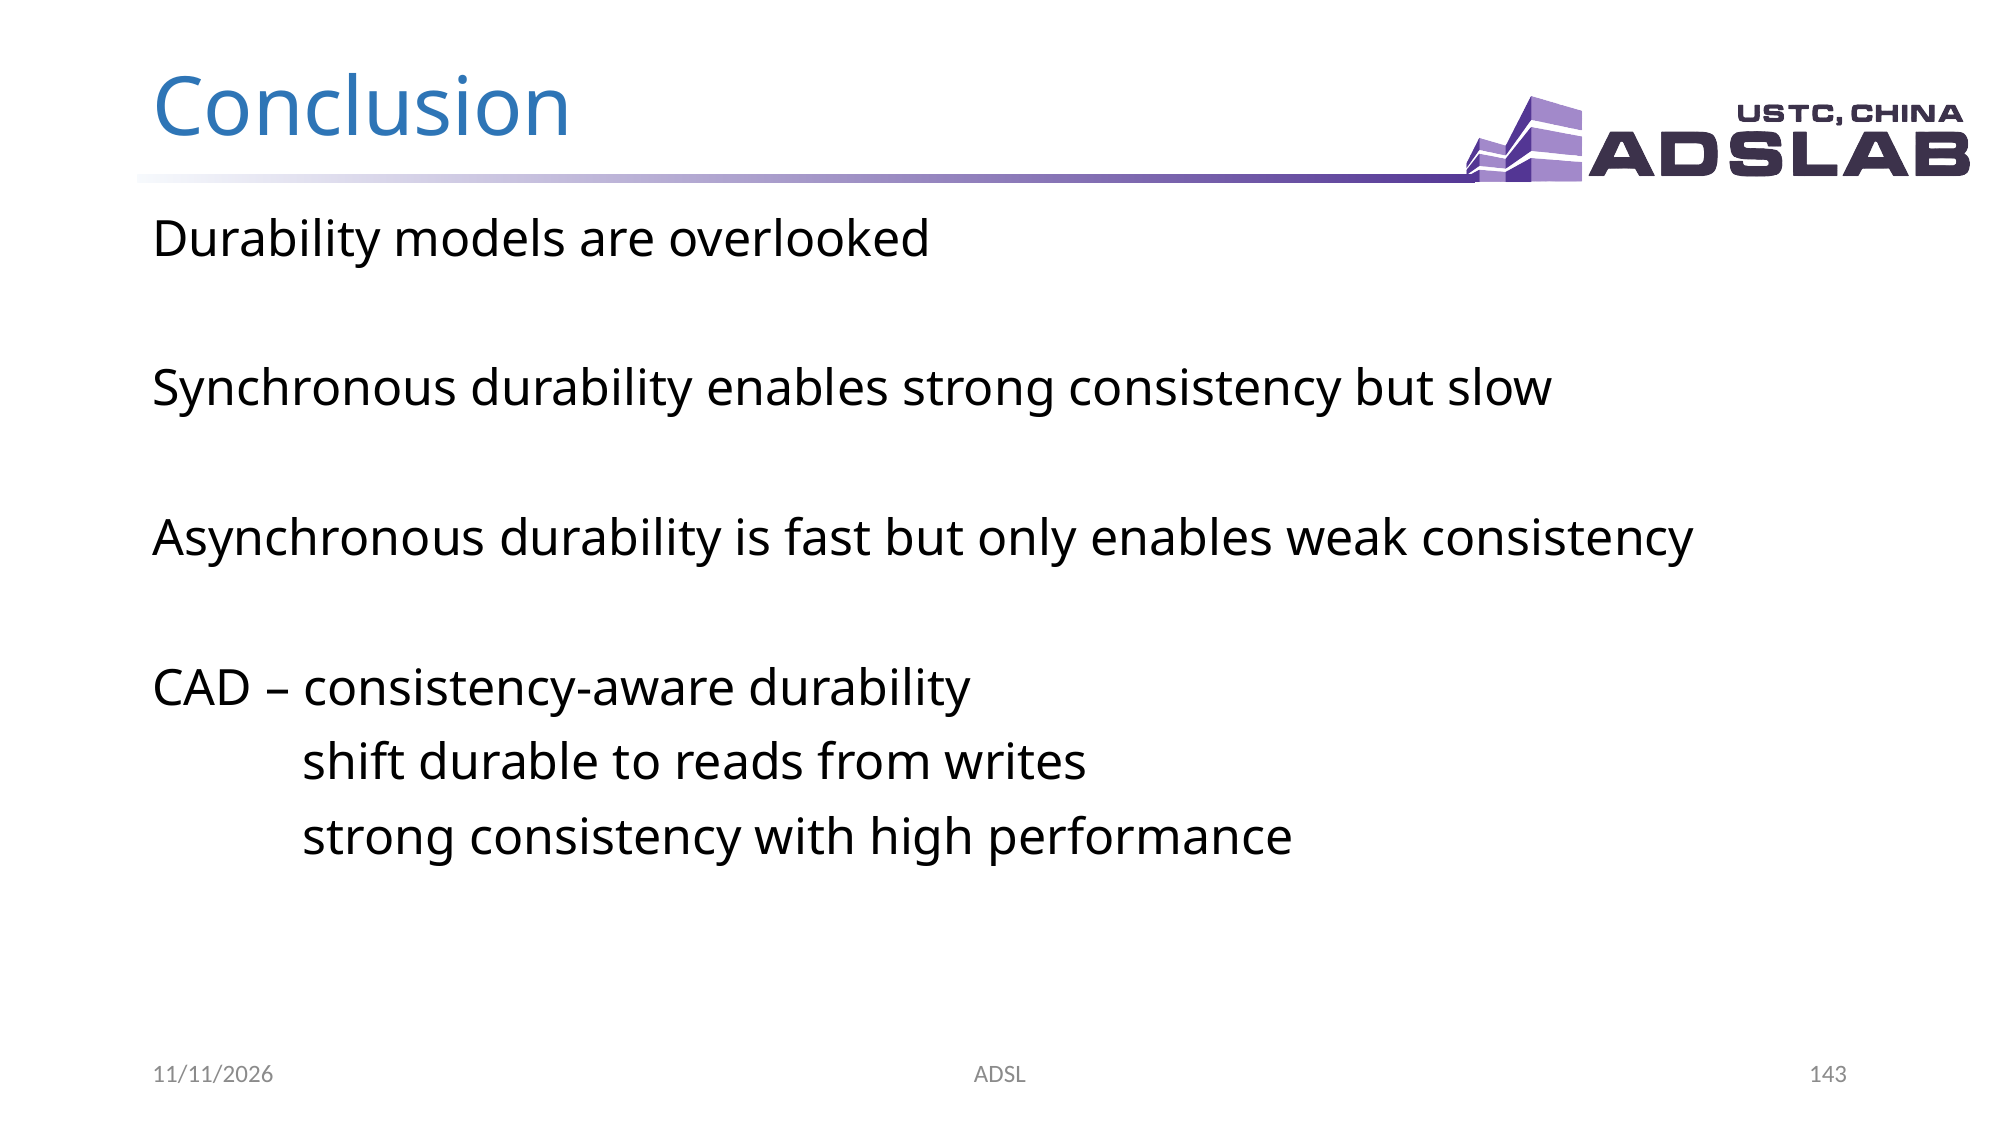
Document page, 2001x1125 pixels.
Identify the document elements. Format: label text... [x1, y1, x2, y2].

footer ADSL [662, 1042, 1338, 1103]
title Conclusion [137, 57, 1459, 161]
slide_number 143 [1412, 1042, 1863, 1103]
picture [1459, 93, 1976, 183]
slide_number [137, 1042, 588, 1103]
list Durability models are overlooked Synchronous durability enables strong consistency but slow Asynchronous durability is fast but only enables weak consistency CAD – consistency-aware durability shift durable to reads from writes strong consistency with high performance [137, 205, 1863, 1016]
